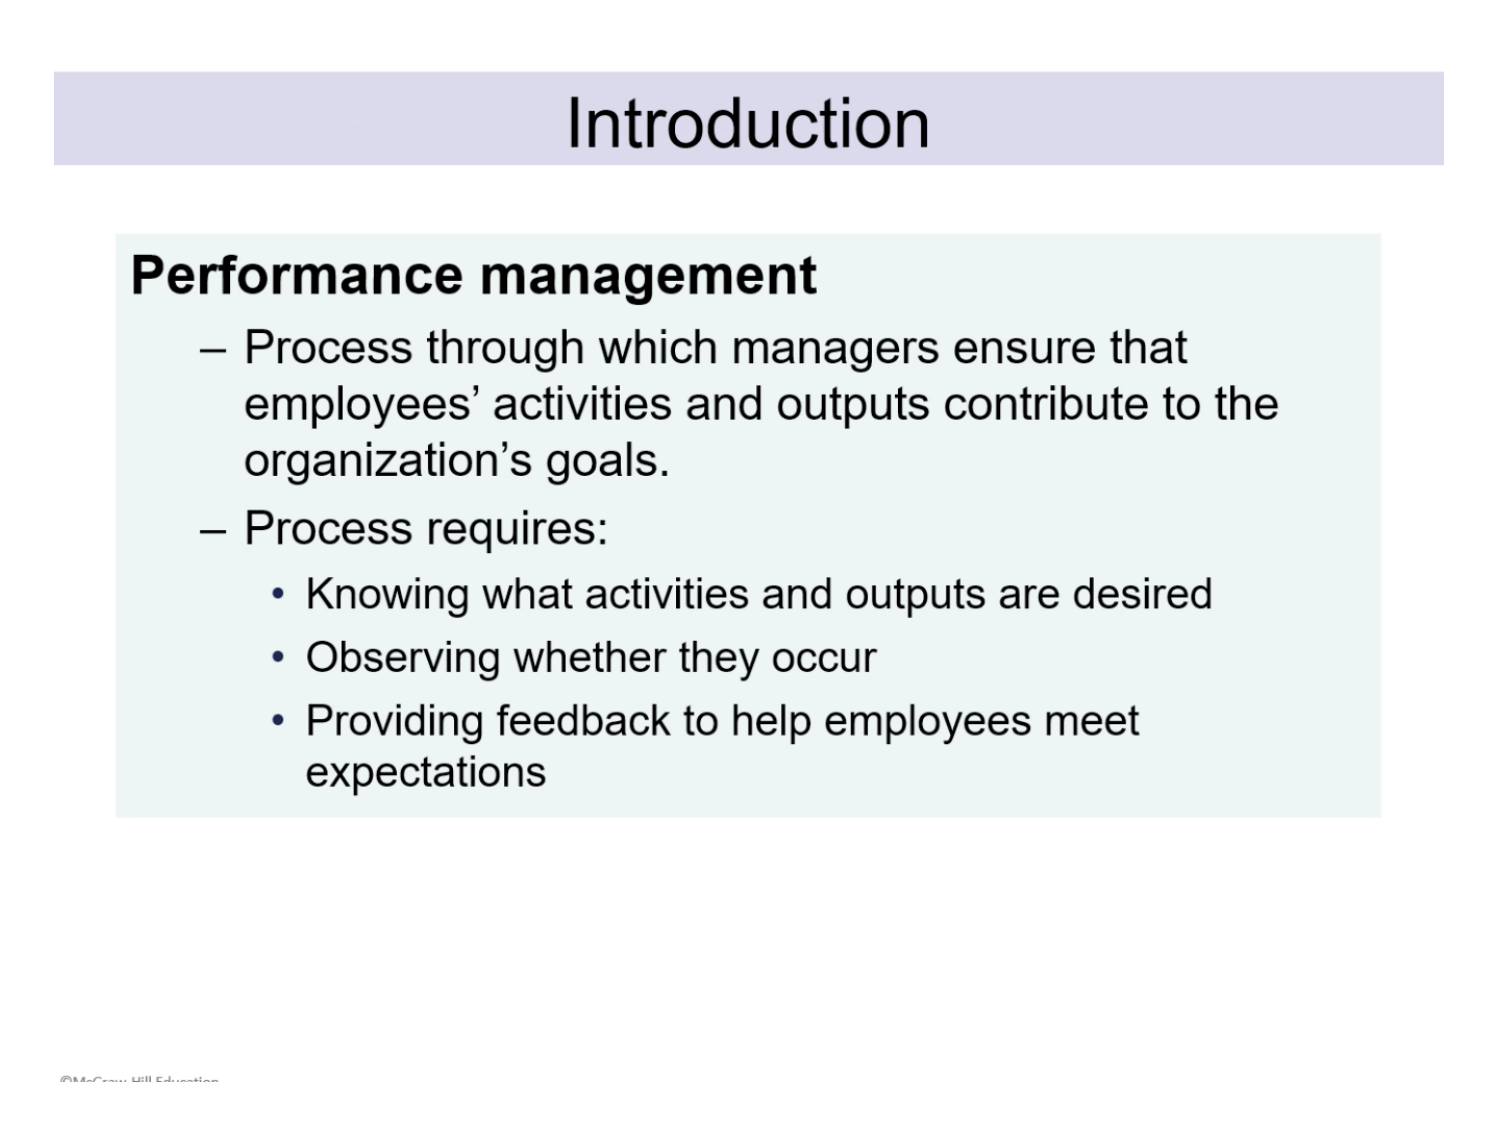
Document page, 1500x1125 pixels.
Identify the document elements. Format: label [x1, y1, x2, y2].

picture [53, 41, 1444, 1082]
